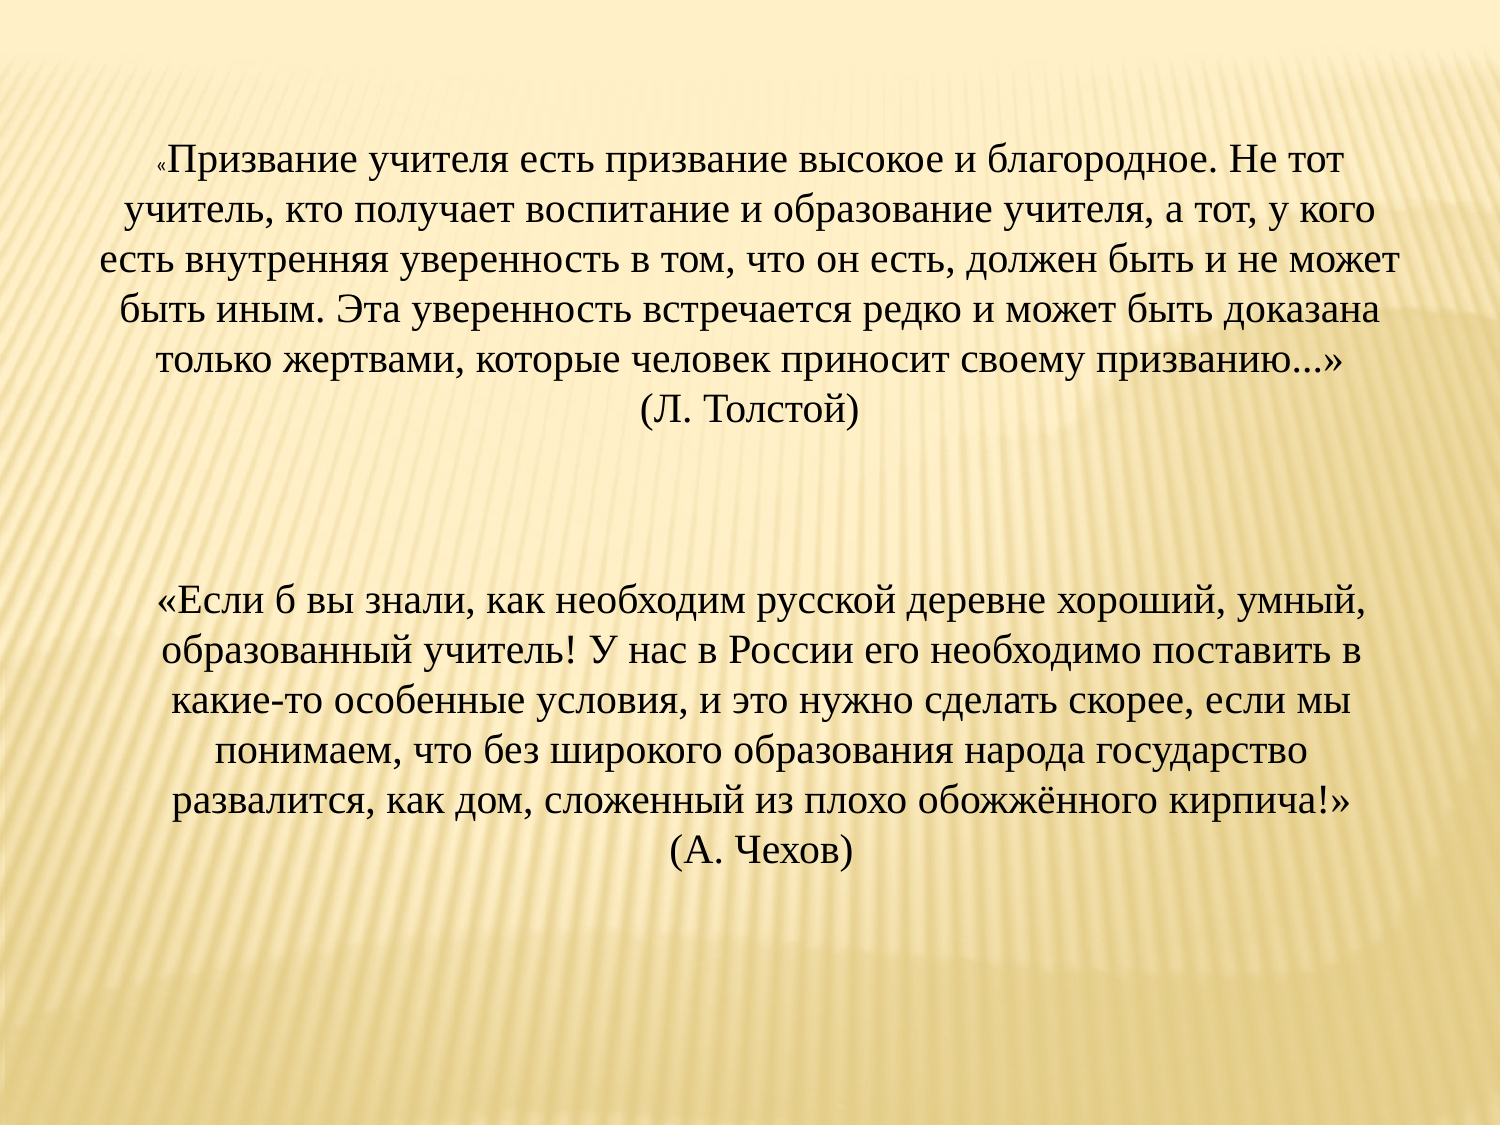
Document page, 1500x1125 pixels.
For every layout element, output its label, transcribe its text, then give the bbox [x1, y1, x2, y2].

text_box «Если б вы знали, как необходим русской деревне хороший, умный, образованный учитель! У нас в России его необходимо поставить в какие-то особенные условия, и это нужно сделать скорее, если мы понимаем, что без широкого образования народа государство развалится, как дом, сложенный из плохо обожжённого кирпича!» (А. Чехов) [93, 563, 1430, 879]
text_box «Призвание учителя есть призвание высокое и благородное. Не тот учитель, кто получает воспитание и образование учителя, а тот, у кого есть внутренняя уверенность в том, что он есть, должен быть и не может быть иным. Эта уверенность встречается редко и может быть доказана только жертвами, которые человек приносит своему призванию...» (Л. Толстой) [82, 123, 1418, 439]
